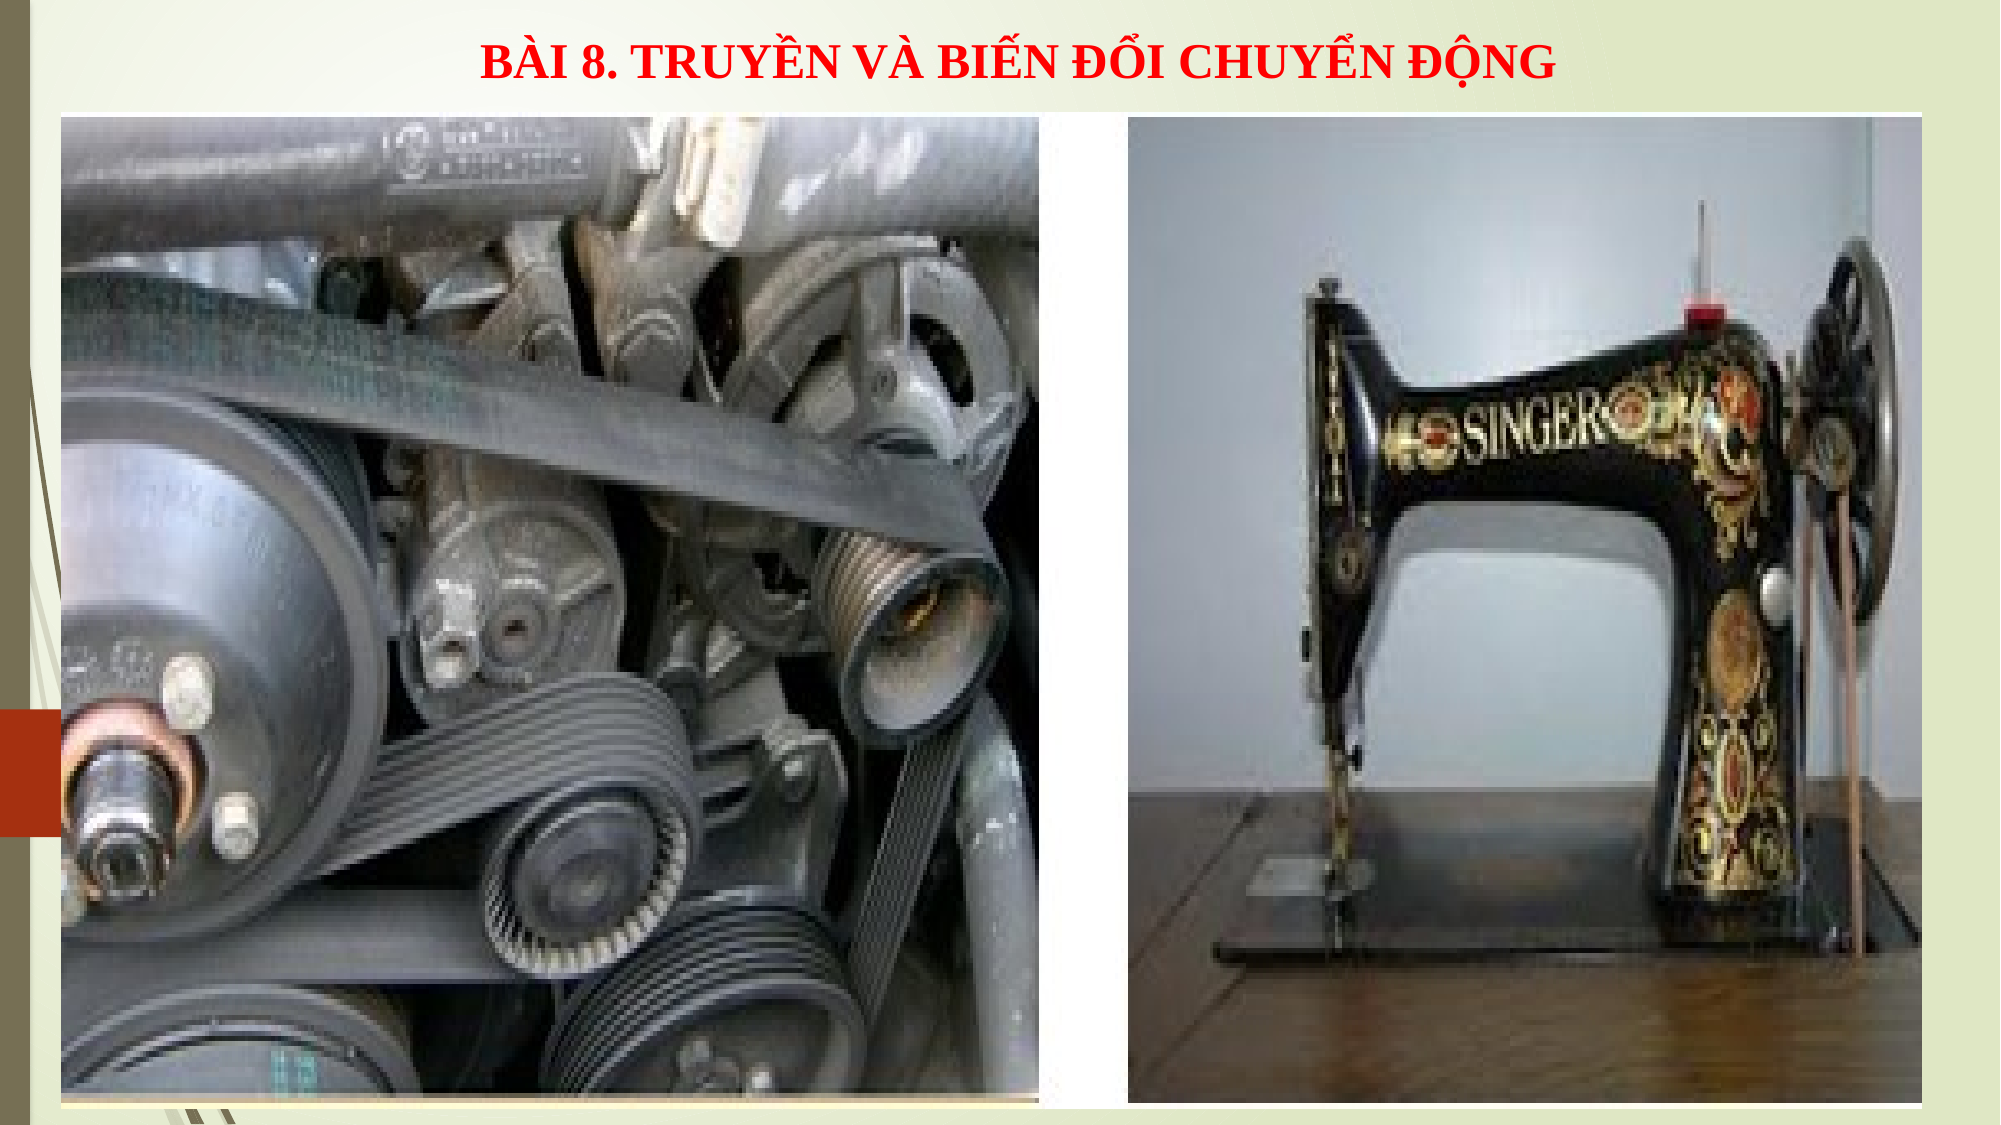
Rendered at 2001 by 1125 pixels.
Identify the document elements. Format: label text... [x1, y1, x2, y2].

text_box BÀI 8. TRUYỀN VÀ BIẾN ĐỔI CHUYỂN ĐỘNG [465, 20, 1629, 96]
picture [60, 112, 1922, 1110]
